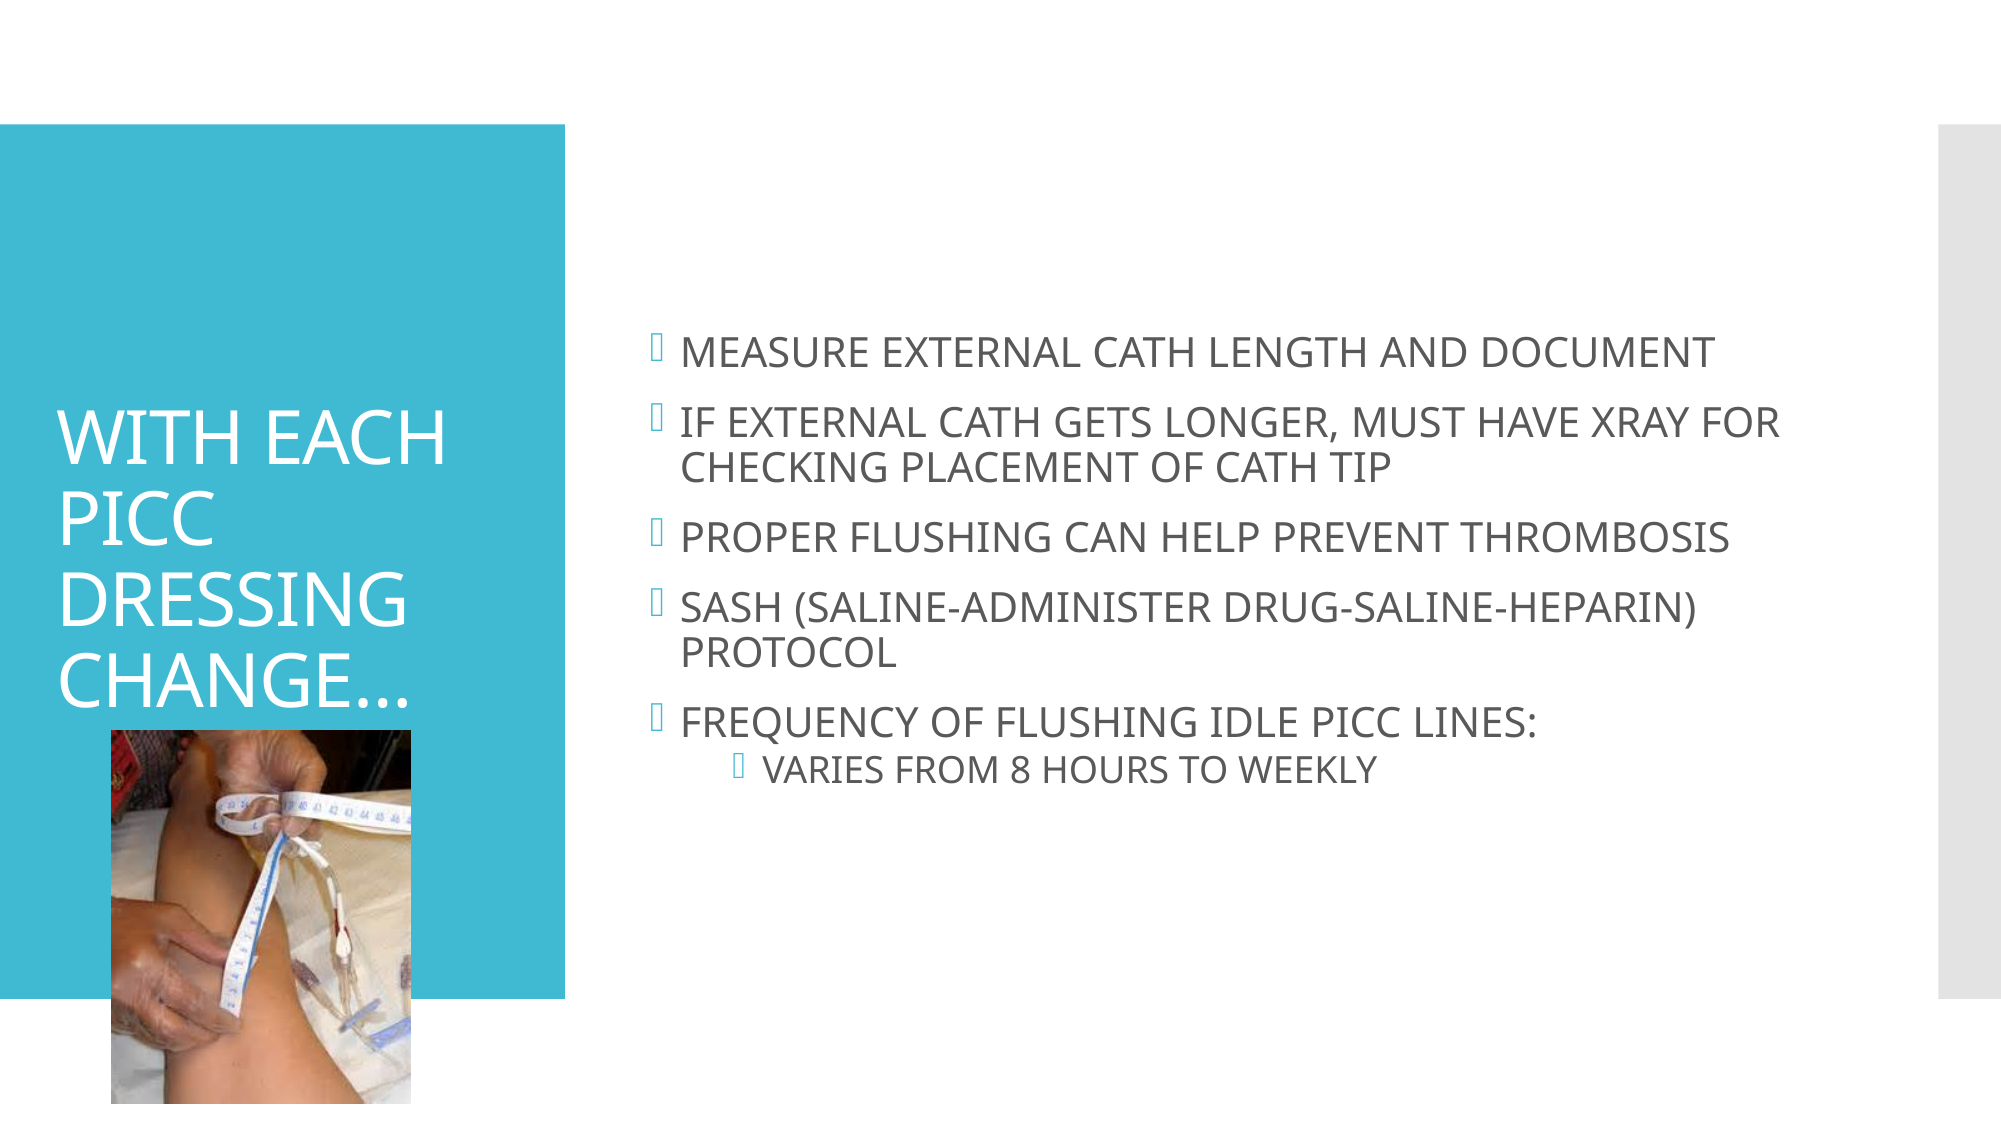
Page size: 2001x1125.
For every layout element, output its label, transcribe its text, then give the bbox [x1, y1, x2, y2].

list MEASURE EXTERNAL CATH LENGTH AND DOCUMENT IF EXTERNAL CATH GETS LONGER, MUST HAVE XRAY FOR CHECKING PLACEMENT OF CATH TIP PROPER FLUSHING CAN HELP PREVENT THROMBOSIS SASH (SALINE-ADMINISTER DRUG-SALINE-HEPARIN) PROTOCOL FREQUENCY OF FLUSHING IDLE PICC LINES: VARIES FROM 8 HOURS TO WEEKLY [634, 141, 1835, 982]
title WITH EACH PICC DRESSING CHANGE… [41, 184, 525, 940]
picture [111, 729, 411, 1104]
